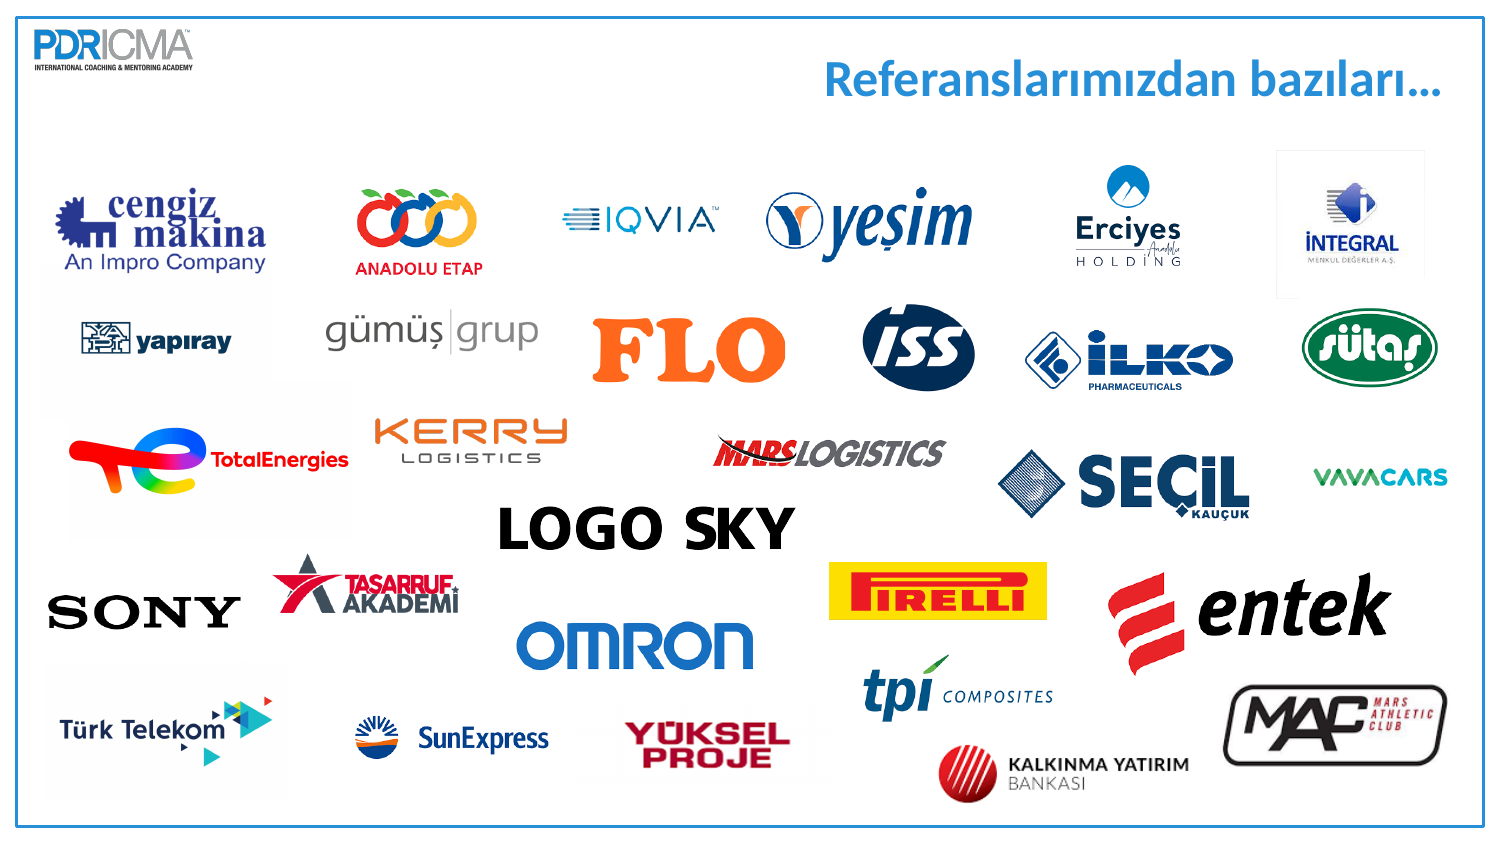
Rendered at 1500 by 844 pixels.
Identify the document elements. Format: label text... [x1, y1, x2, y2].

picture [272, 553, 459, 613]
picture [1023, 330, 1233, 390]
picture [374, 417, 569, 465]
picture [1275, 150, 1462, 558]
picture [340, 681, 563, 793]
picture [27, 21, 202, 81]
picture [574, 697, 840, 788]
picture [554, 133, 786, 408]
picture [859, 633, 1196, 816]
picture [1076, 165, 1180, 266]
picture [336, 172, 501, 292]
picture [690, 412, 968, 488]
picture [39, 175, 351, 541]
picture [1108, 572, 1468, 782]
picture [500, 506, 796, 551]
title Referanslarımızdan bazıları… [194, 29, 1459, 136]
picture [993, 448, 1255, 523]
picture [43, 557, 290, 801]
picture [829, 562, 1047, 620]
picture [760, 162, 977, 287]
picture [511, 616, 758, 675]
picture [859, 301, 978, 394]
picture [325, 302, 538, 361]
